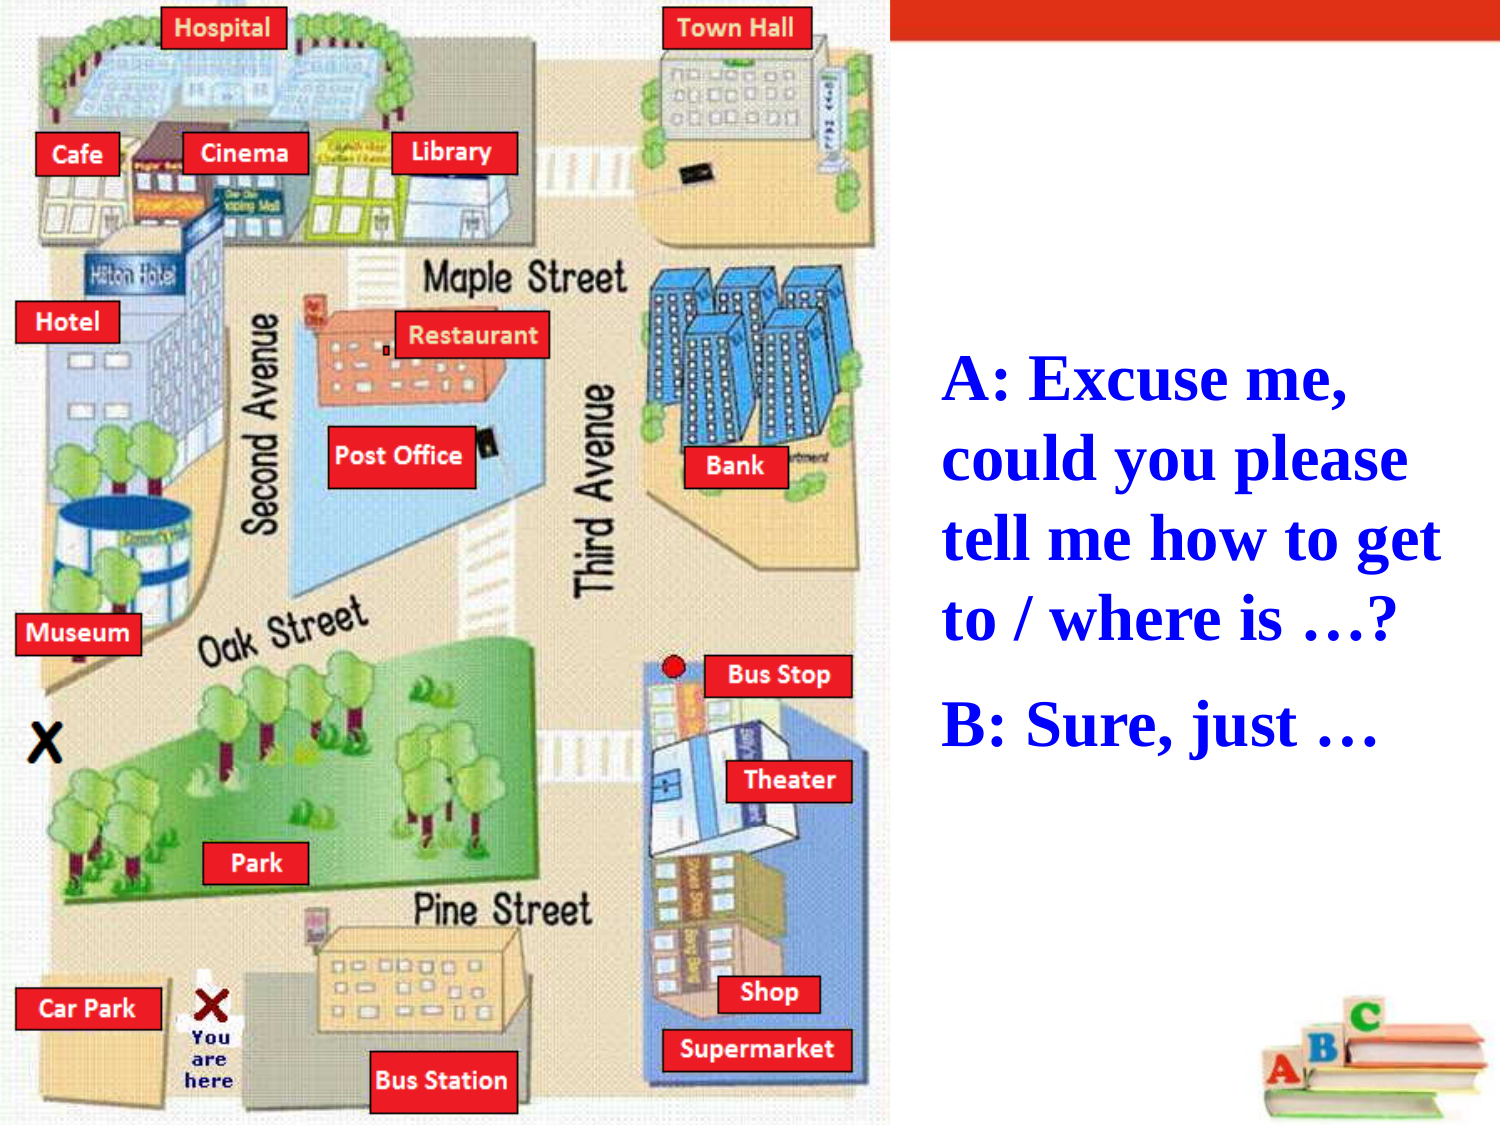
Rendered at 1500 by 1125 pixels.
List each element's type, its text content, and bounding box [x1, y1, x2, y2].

picture [0, 0, 1500, 1125]
text_box A: Excuse me, could you please tell me how to get to / where is …? B: Sure, just … [927, 326, 1500, 768]
